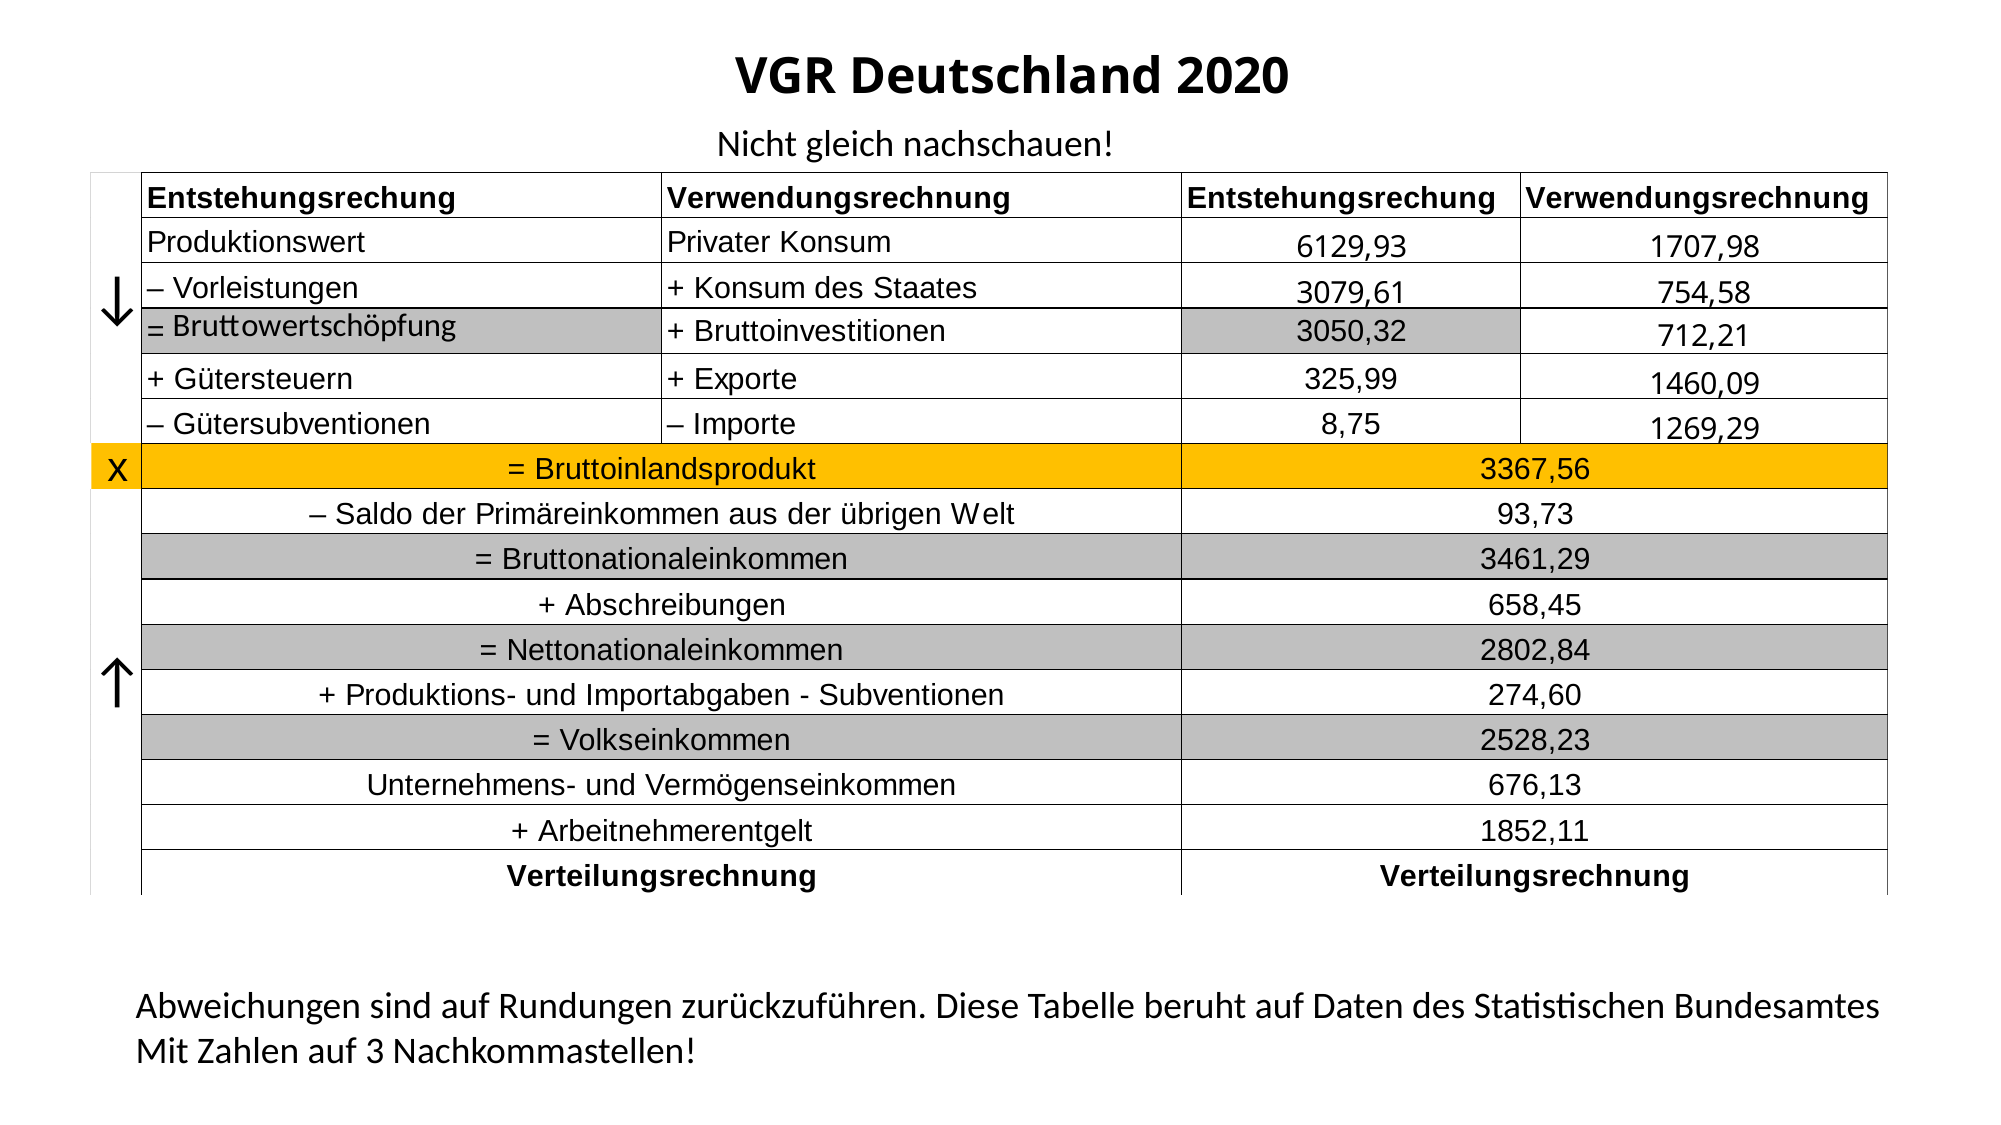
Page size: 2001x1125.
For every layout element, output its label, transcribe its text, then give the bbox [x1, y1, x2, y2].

text_box Abweichungen sind auf Rundungen zurückzuführen. Diese Tabelle beruht auf Daten des Statistischen Bundesamtes Mit Zahlen auf 3 Nachkommastellen! [120, 973, 1906, 1079]
text_box Nicht gleich nachschauen! [702, 111, 1131, 171]
text_box VGR Deutschland 2020 [720, 35, 1750, 112]
picture [90, 171, 1889, 896]
